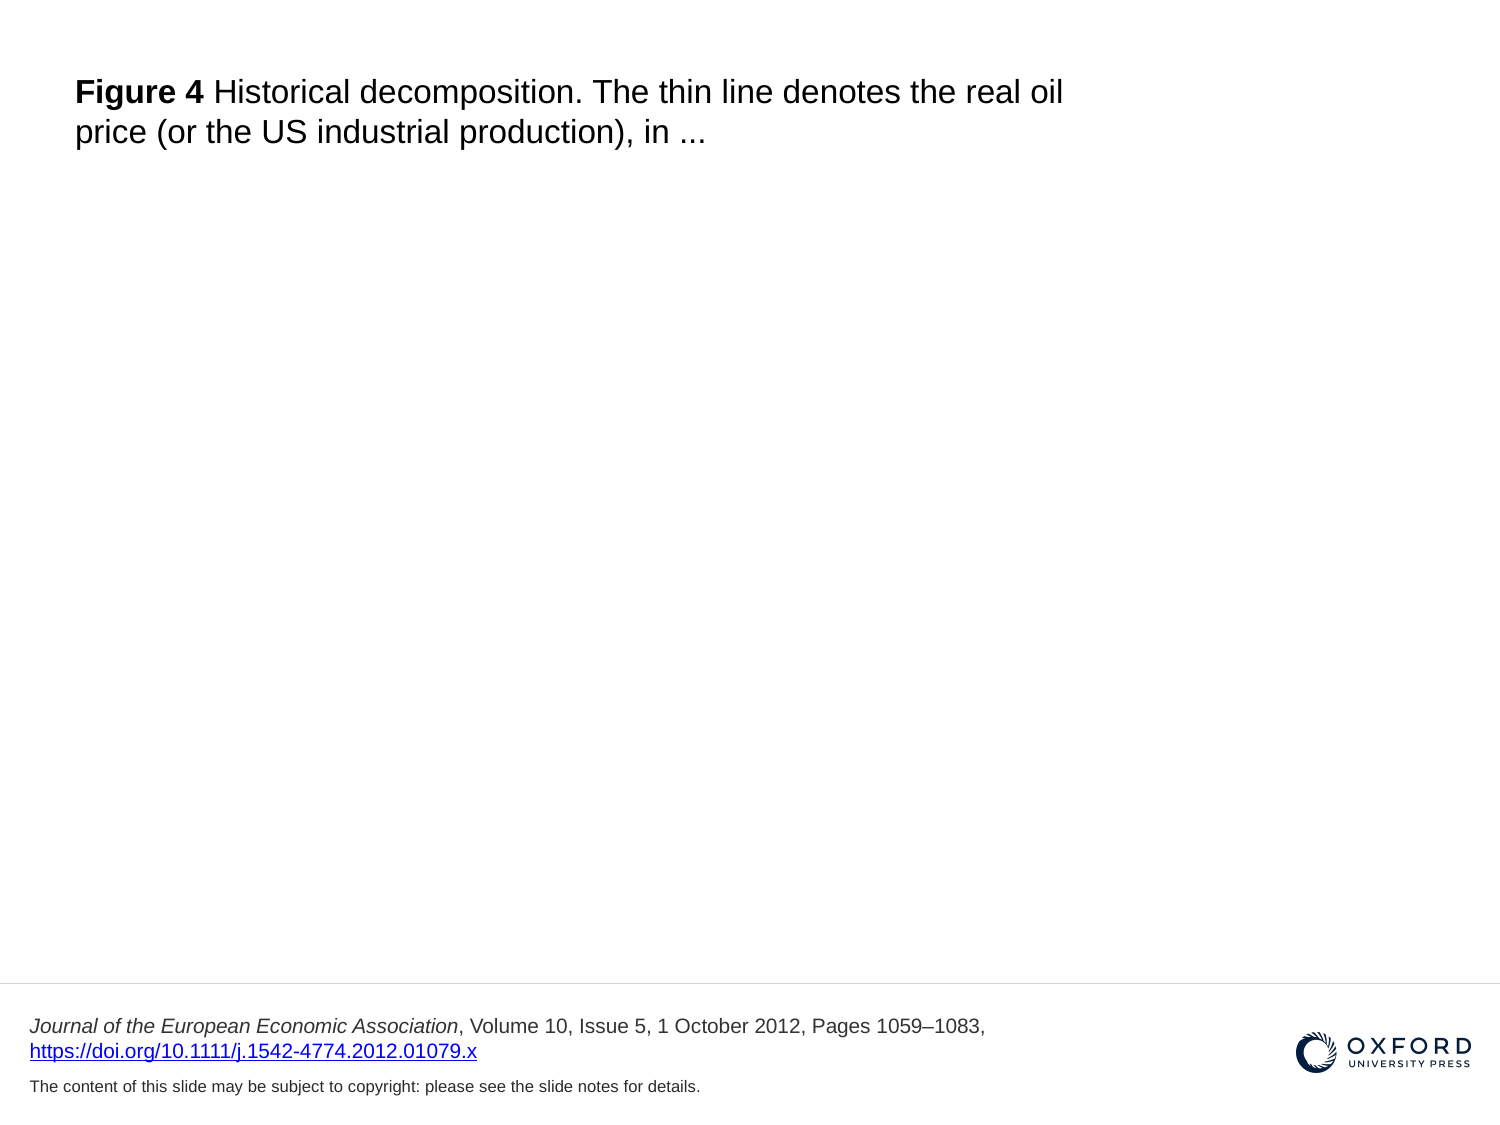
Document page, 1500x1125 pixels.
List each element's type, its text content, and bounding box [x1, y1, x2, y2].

picture [1296, 1032, 1471, 1073]
title Figure 4 Historical decomposition. The thin line denotes the real oil price (or the US industrial production), in ... [75, 69, 1078, 171]
footer Journal of the European Economic Association, Volume 10, Issue 5, 1 October 2012, Pages 1059–1083, https://doi.org/10.1111/j.1542-4774.2012.01079.x The content of this slide may be subject to copyright: please see the slide notes for details. [0, 983, 1260, 1125]
